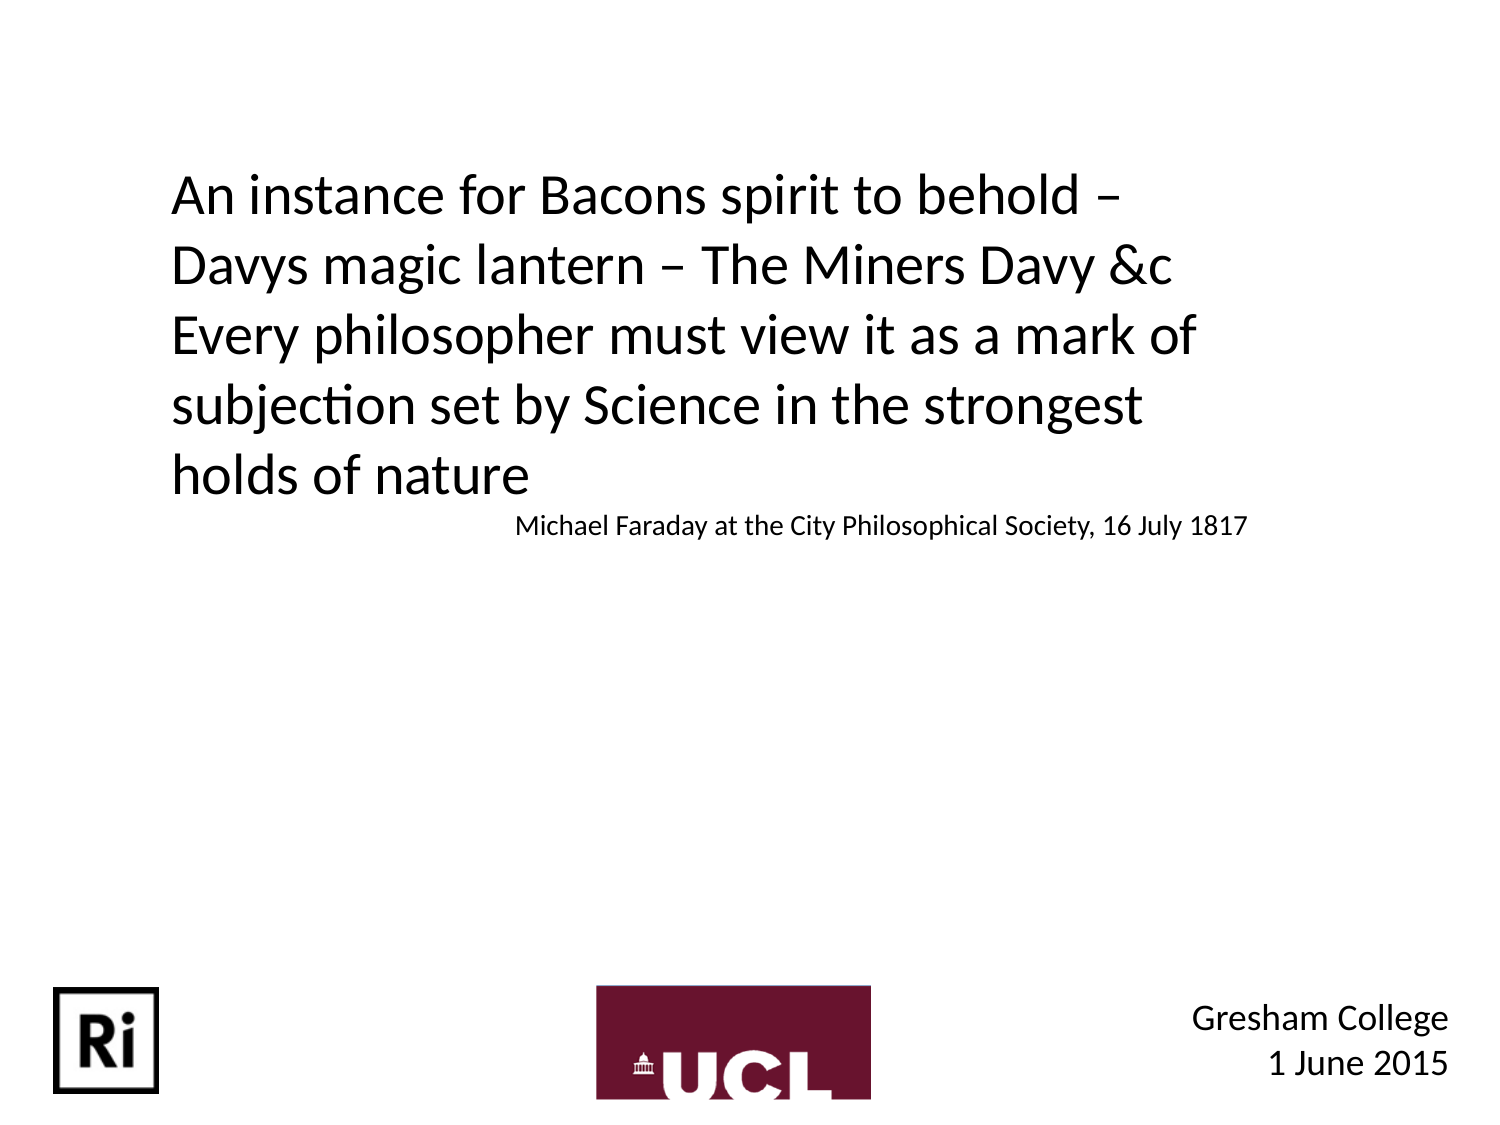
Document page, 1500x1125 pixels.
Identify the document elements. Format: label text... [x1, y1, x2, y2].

picture [596, 985, 871, 1103]
picture [52, 987, 159, 1095]
text_box Gresham College 1 June 2015 [1176, 985, 1465, 1091]
text_box An instance for Bacons spirit to behold – Davys magic lantern – The Miners Davy &c Every philosopher must view it as a mark of subjection set by Science in the strongest holds of nature Michael Faraday at the City Philosophical Society, 16 July 1817 [156, 149, 1270, 549]
